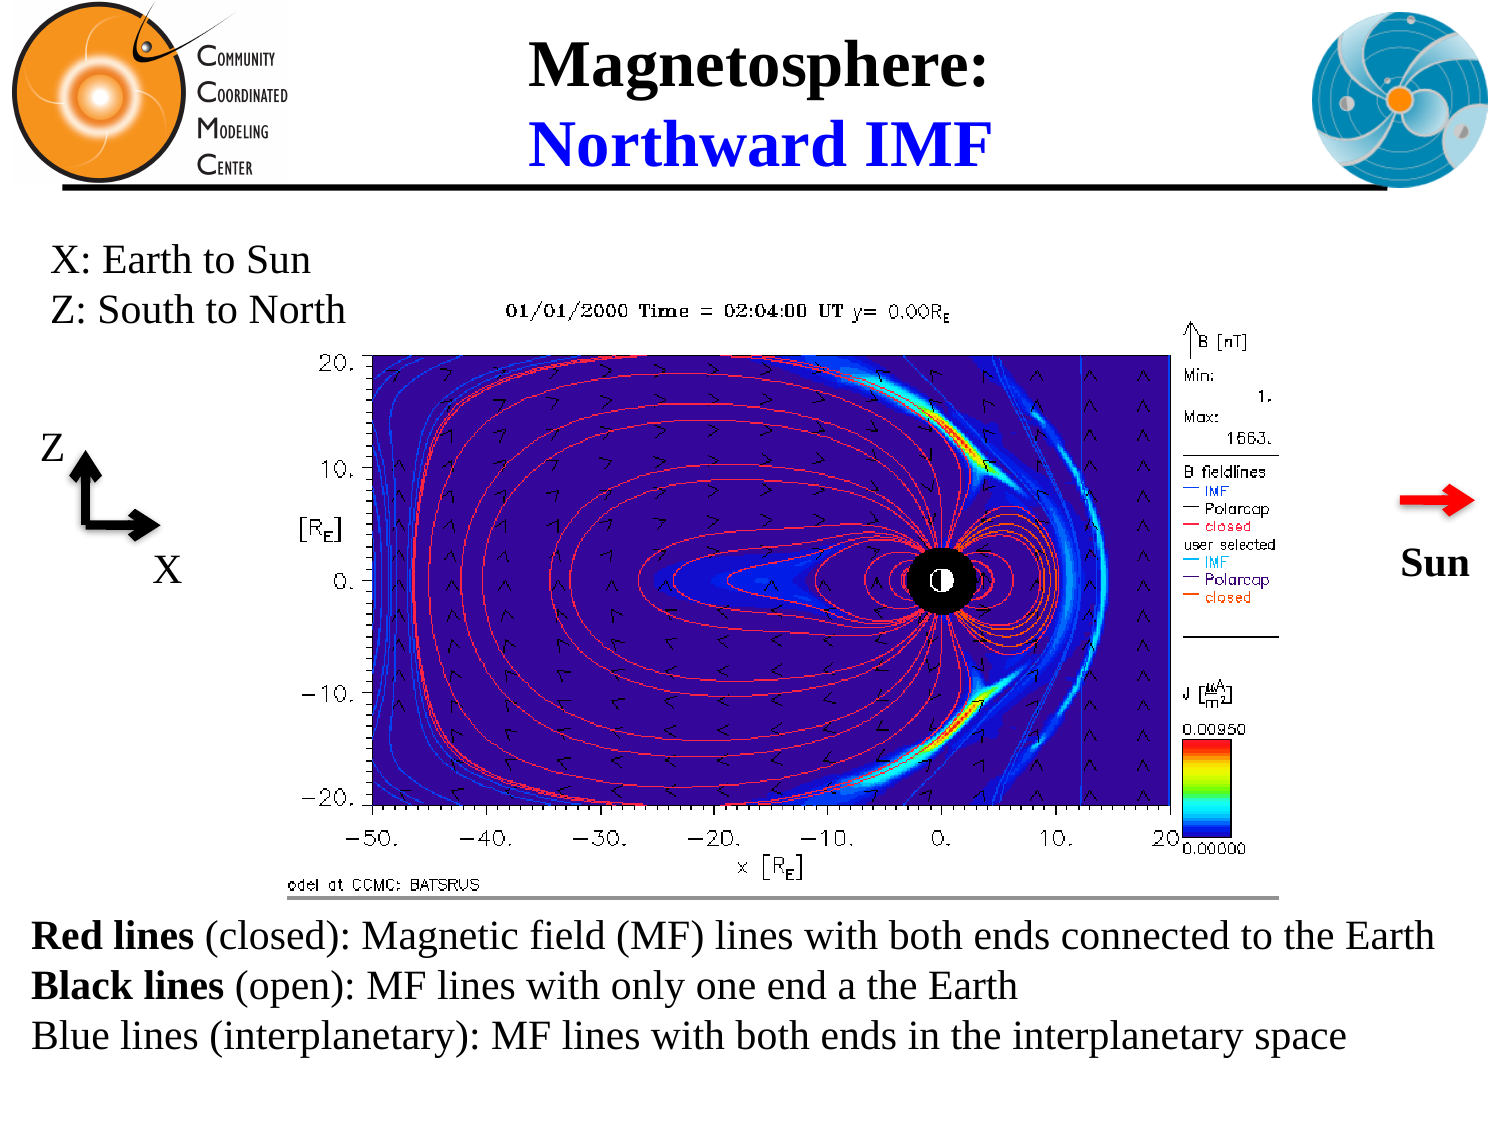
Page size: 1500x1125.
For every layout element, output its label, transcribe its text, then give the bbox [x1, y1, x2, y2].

text_box Magnetosphere: Northward IMF [75, 12, 1310, 175]
text_box X [137, 534, 198, 600]
picture [1312, 12, 1488, 188]
picture [12, 0, 112, 183]
picture [1339, 95, 1354, 112]
text_box Red lines (closed): Magnetic field (MF) lines with both ends connected to the Earth Black lines (open): MF lines with only one end a the Earth Blue lines (interplanetary): MF lines with both ends in the interplanetary space [16, 900, 1452, 1065]
picture [287, 297, 1279, 901]
picture [1407, 16, 1415, 24]
text_box Sun [1385, 526, 1485, 592]
text_box X: Earth to Sun Z: South to North [35, 224, 362, 340]
text_box [112, 175, 1307, 188]
text_box Z [25, 412, 81, 478]
text_box [112, 0, 1388, 12]
